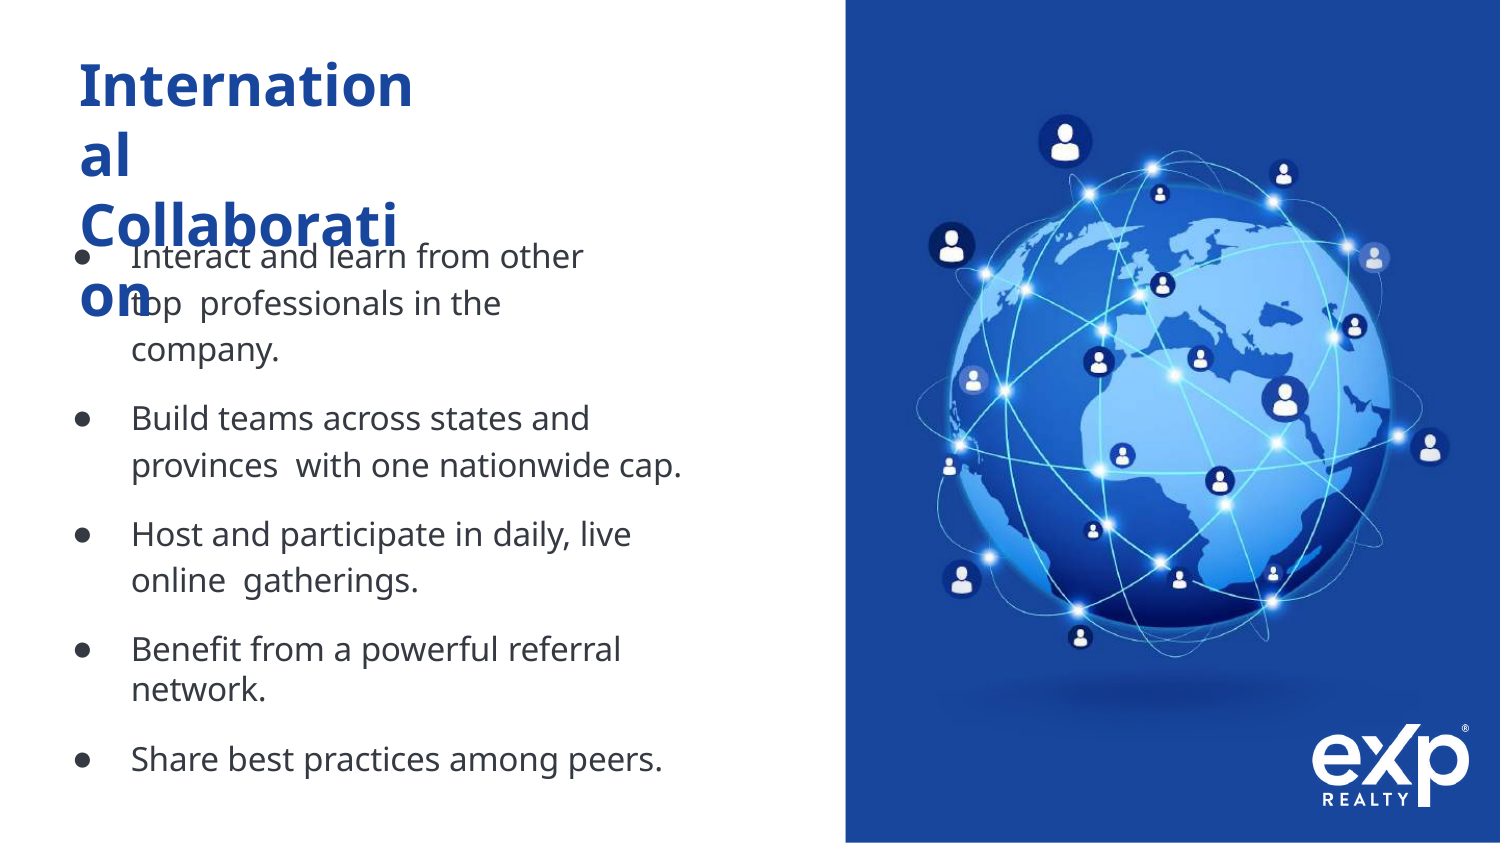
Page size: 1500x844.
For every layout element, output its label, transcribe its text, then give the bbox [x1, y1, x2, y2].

text_box [846, 0, 1500, 843]
text_box Interact and learn from other top professionals in the company. Build teams across states and provinces with one nationwide cap. Host and participate in daily, live online gatherings. Beneﬁt from a powerful referral network. Share best practices among peers. [69, 227, 721, 779]
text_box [883, 95, 1486, 807]
text_box [0, 0, 846, 844]
title International Collaboration [77, 46, 433, 328]
